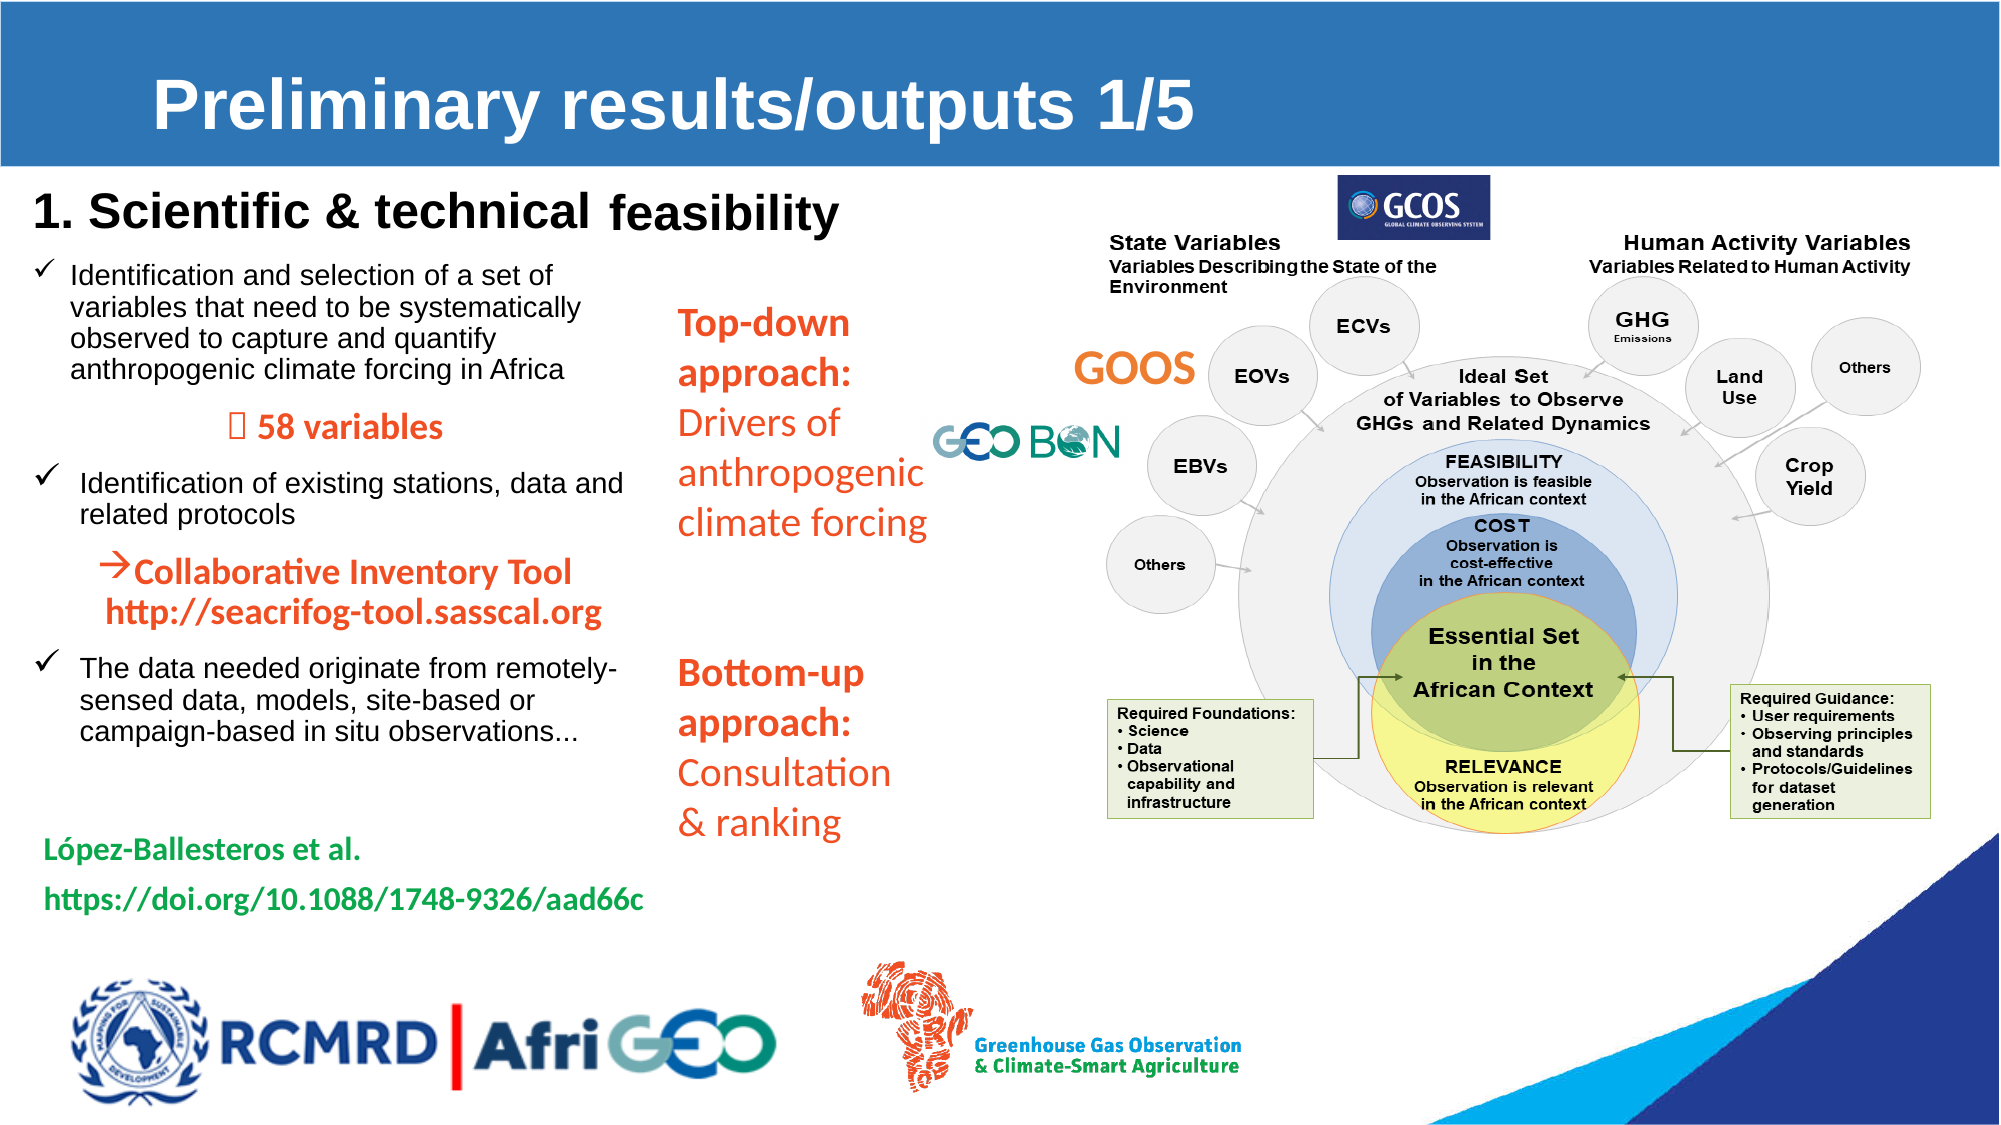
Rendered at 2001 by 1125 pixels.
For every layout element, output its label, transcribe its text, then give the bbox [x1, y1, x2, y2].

picture [0, 167, 1999, 1125]
text_box feasibility [593, 177, 677, 243]
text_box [677, 175, 1936, 835]
title Preliminary results/outputs 1/5 [137, 59, 1837, 153]
list 1. Scientific & technical Identification and selection of a set of variables that need to be systematically observed to capture and quantify anthropogenic climate forcing in Africa  58 variables Identification of existing stations, data and related protocols Collaborative Inventory Tool http://seacrifog-tool.sasscal.org The data needed originate from remotely-sensed data, models, site-based or campaign-based in situ observations... [17, 178, 652, 912]
text_box López-Ballesteros et al. https://doi.org/10.1088/1748-9326/aad66c [43, 817, 652, 918]
